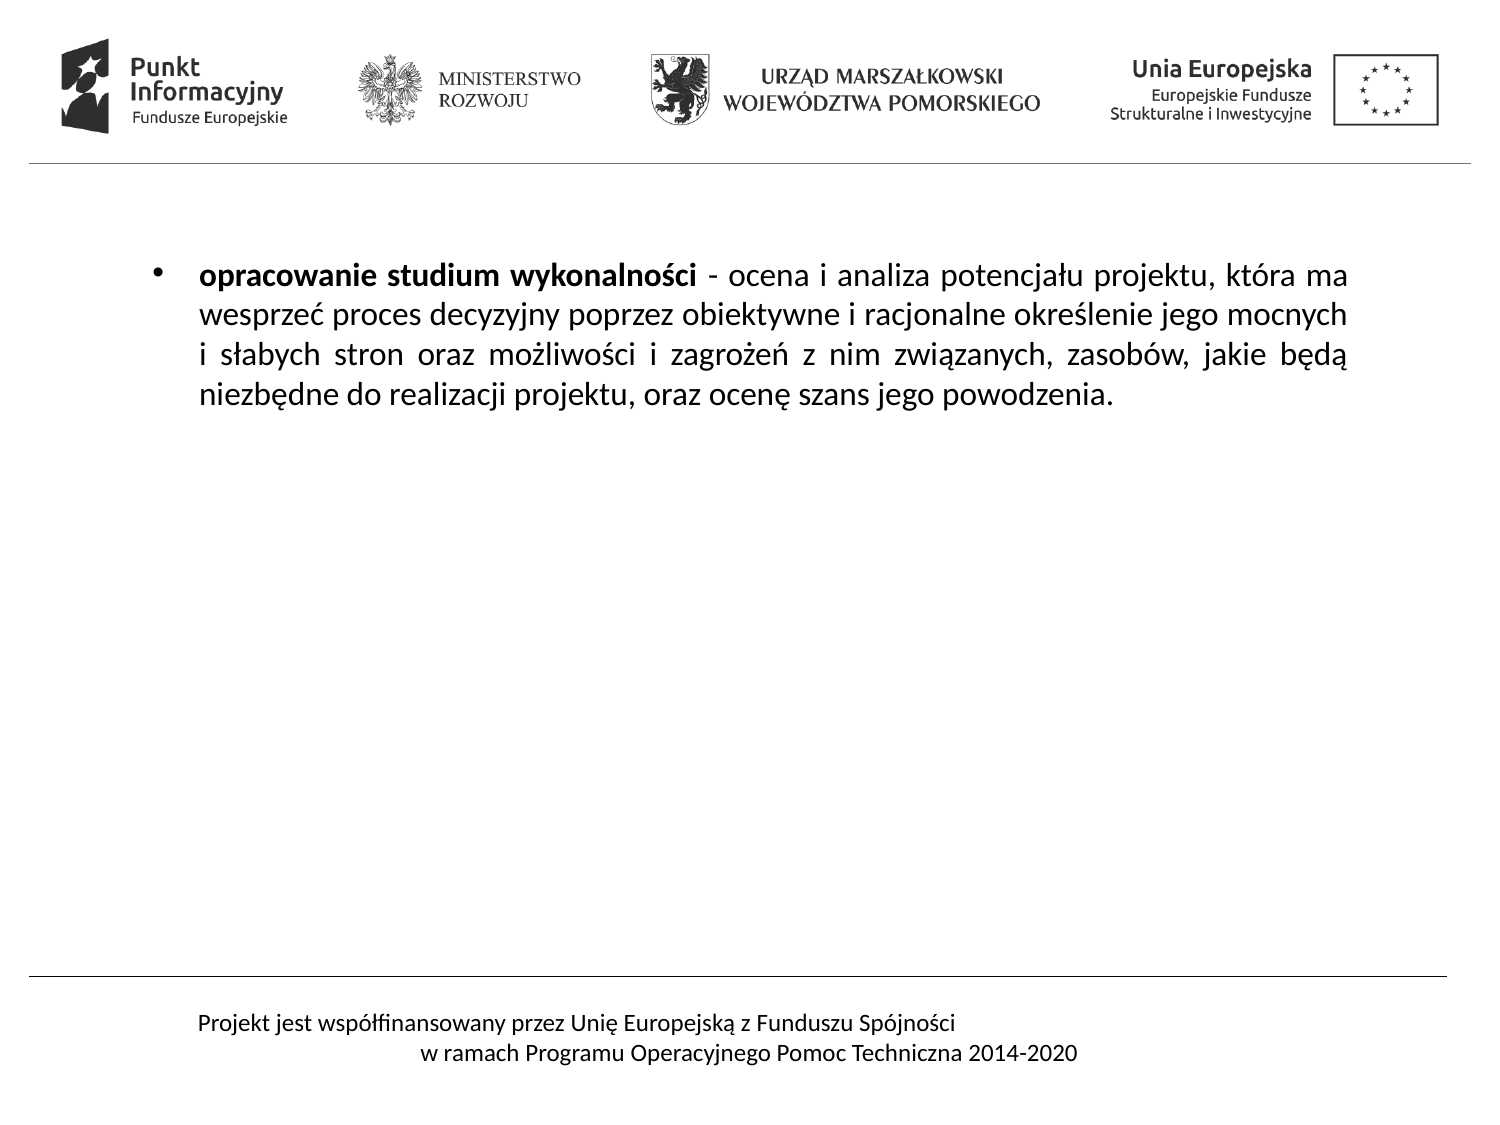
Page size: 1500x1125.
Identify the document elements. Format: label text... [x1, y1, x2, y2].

text_box opracowanie studium wykonalności - ocena i analiza potencjału projektu, która ma wesprzeć proces decyzyjny poprzez obiektywne i racjonalne określenie jego mocnych i słabych stron oraz możliwości i zagrożeń z nim związanych, zasobów, jakie będą niezbędne do realizacji projektu, oraz ocenę szans jego powodzenia. [137, 245, 1365, 420]
picture [29, 8, 1471, 164]
